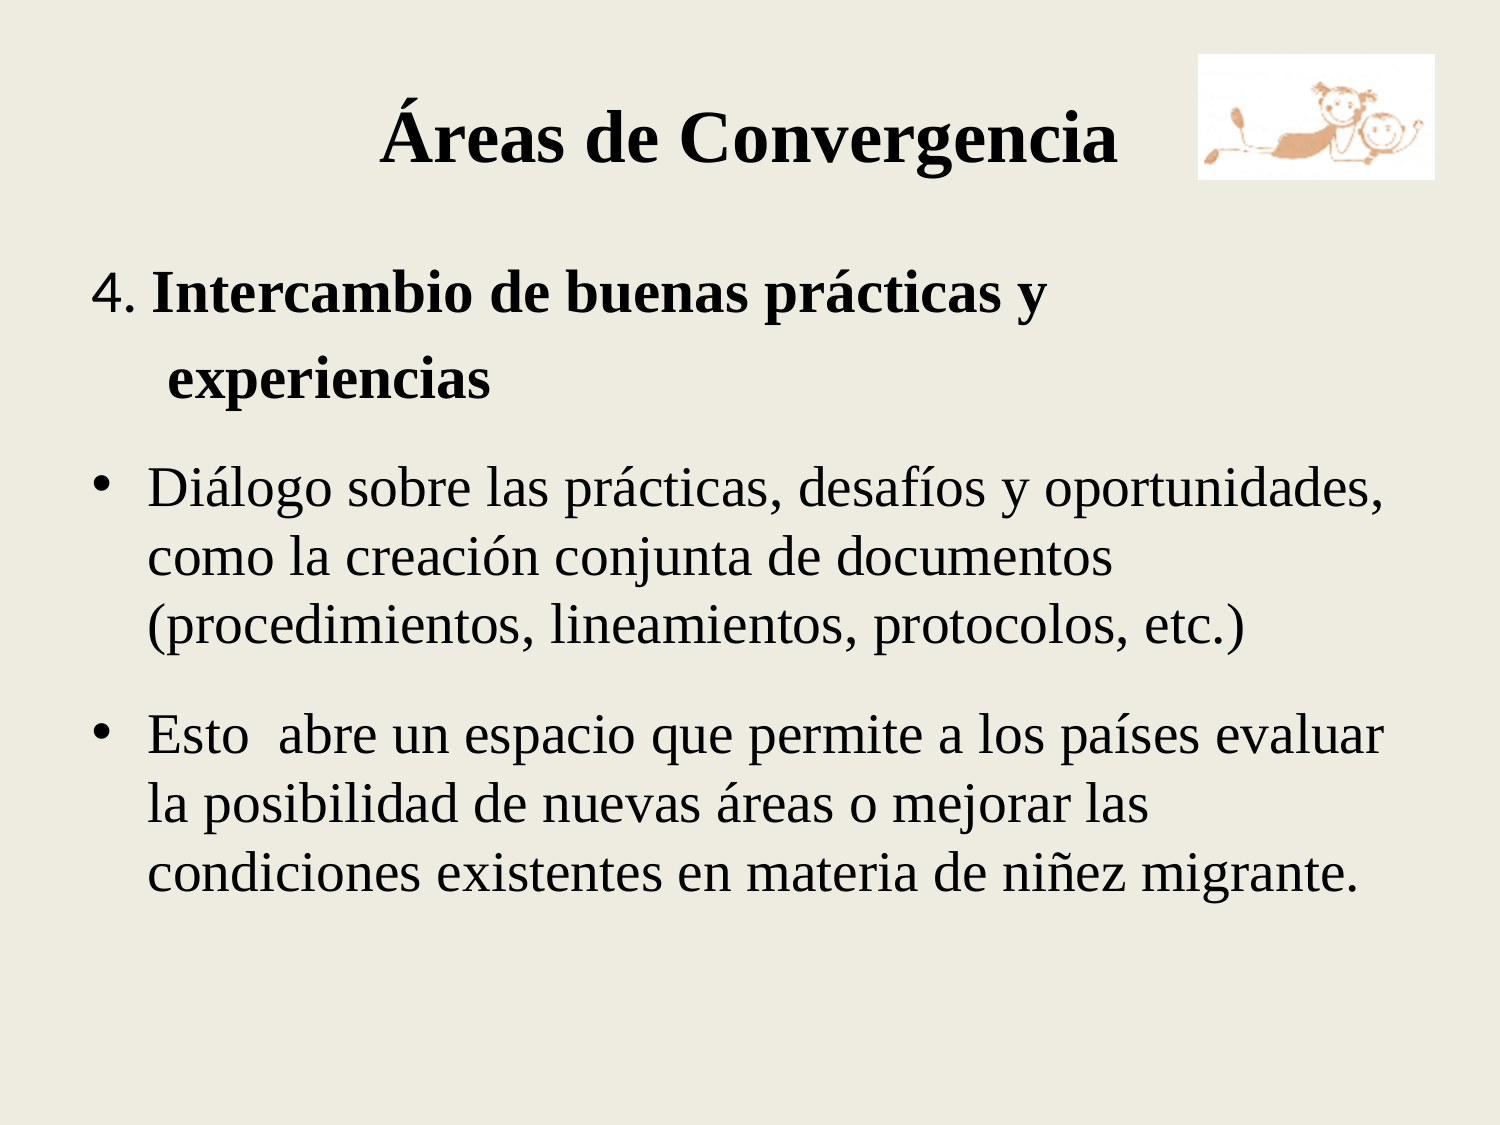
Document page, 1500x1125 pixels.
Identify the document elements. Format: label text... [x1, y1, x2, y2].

picture [1198, 54, 1436, 180]
title Áreas de Convergencia [75, 45, 1425, 220]
list 4. Intercambio de buenas prácticas y experiencias Diálogo sobre las prácticas, desafíos y oportunidades, como la creación conjunta de documentos (procedimientos, lineamientos, protocolos, etc.) Esto abre un espacio que permite a los países evaluar la posibilidad de nuevas áreas o mejorar las condiciones existentes en materia de niñez migrante. [76, 243, 1427, 986]
